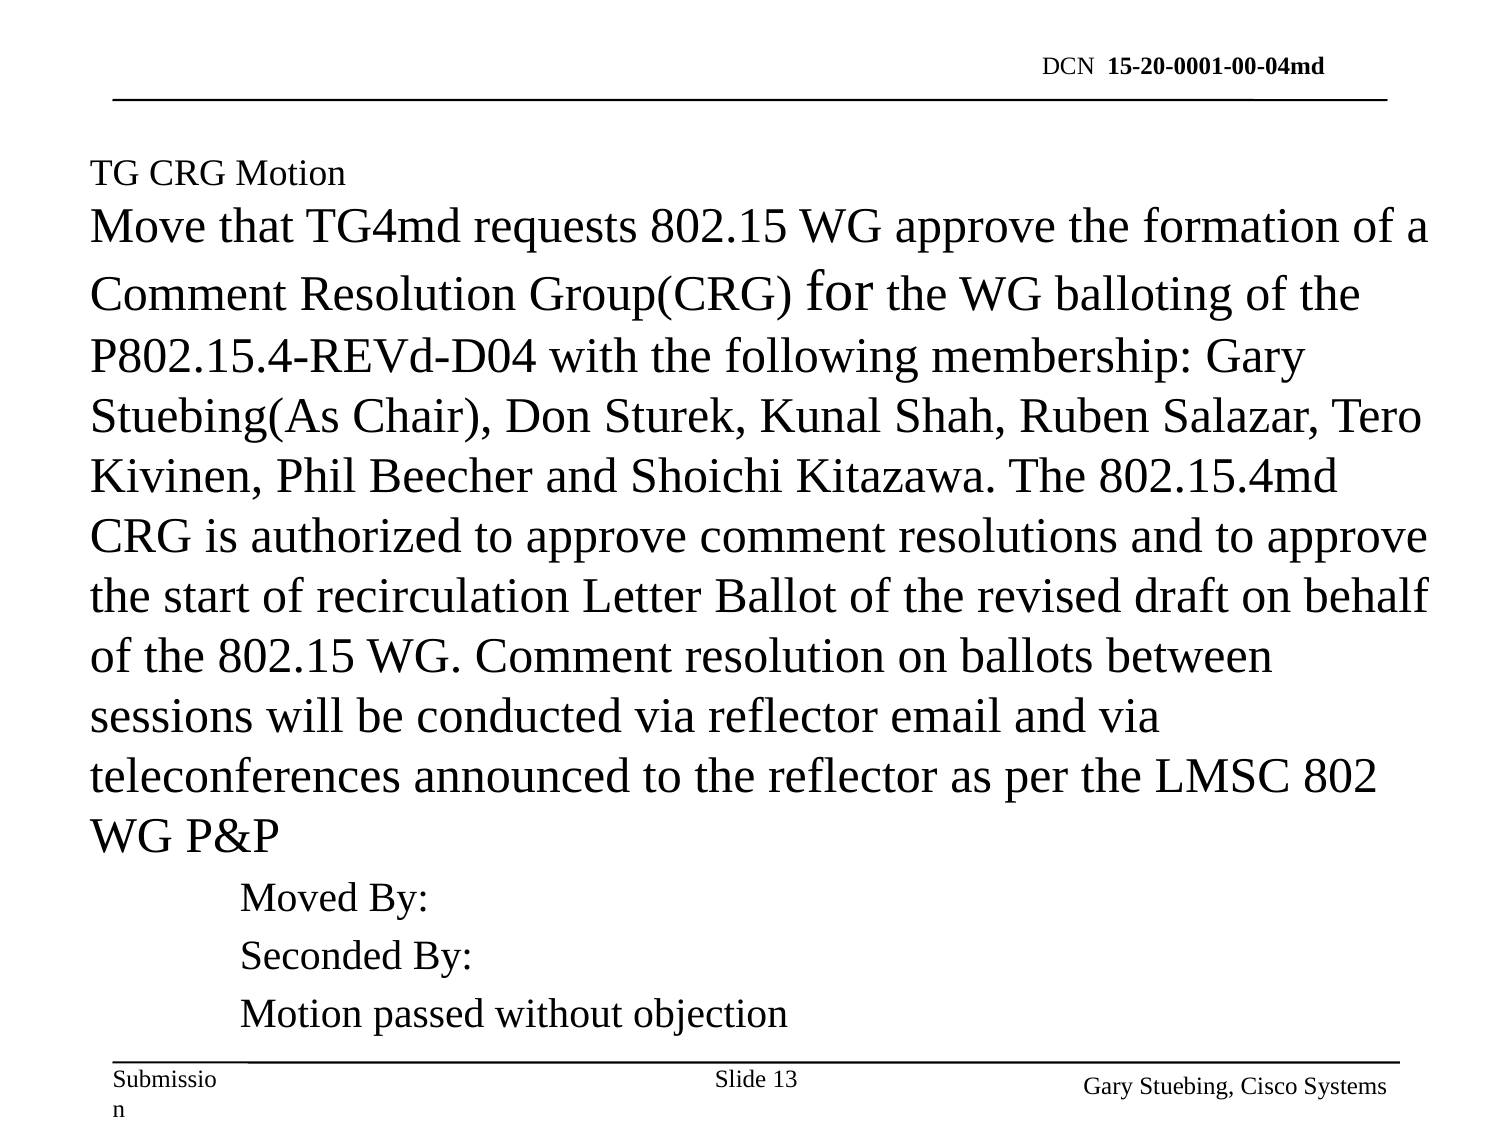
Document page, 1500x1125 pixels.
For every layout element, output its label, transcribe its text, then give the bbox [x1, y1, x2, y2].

text_box TG CRG Motion Move that TG4md requests 802.15 WG approve the formation of a Comment Resolution Group(CRG) for the WG balloting of the P802.15.4-REVd-D04 with the following membership: Gary Stuebing(As Chair), Don Sturek, Kunal Shah, Ruben Salazar, Tero Kivinen, Phil Beecher and Shoichi Kitazawa. The 802.15.4md CRG is authorized to approve comment resolutions and to approve the start of recirculation Letter Ballot of the revised draft on behalf of the 802.15 WG. Comment resolution on ballots between sessions will be conducted via reflector email and via teleconferences announced to the reflector as per the LMSC 802 WG P&P Moved By: Seconded By: Motion passed without objection [75, 140, 1463, 1044]
slide_number Slide 13 [712, 1062, 800, 1093]
